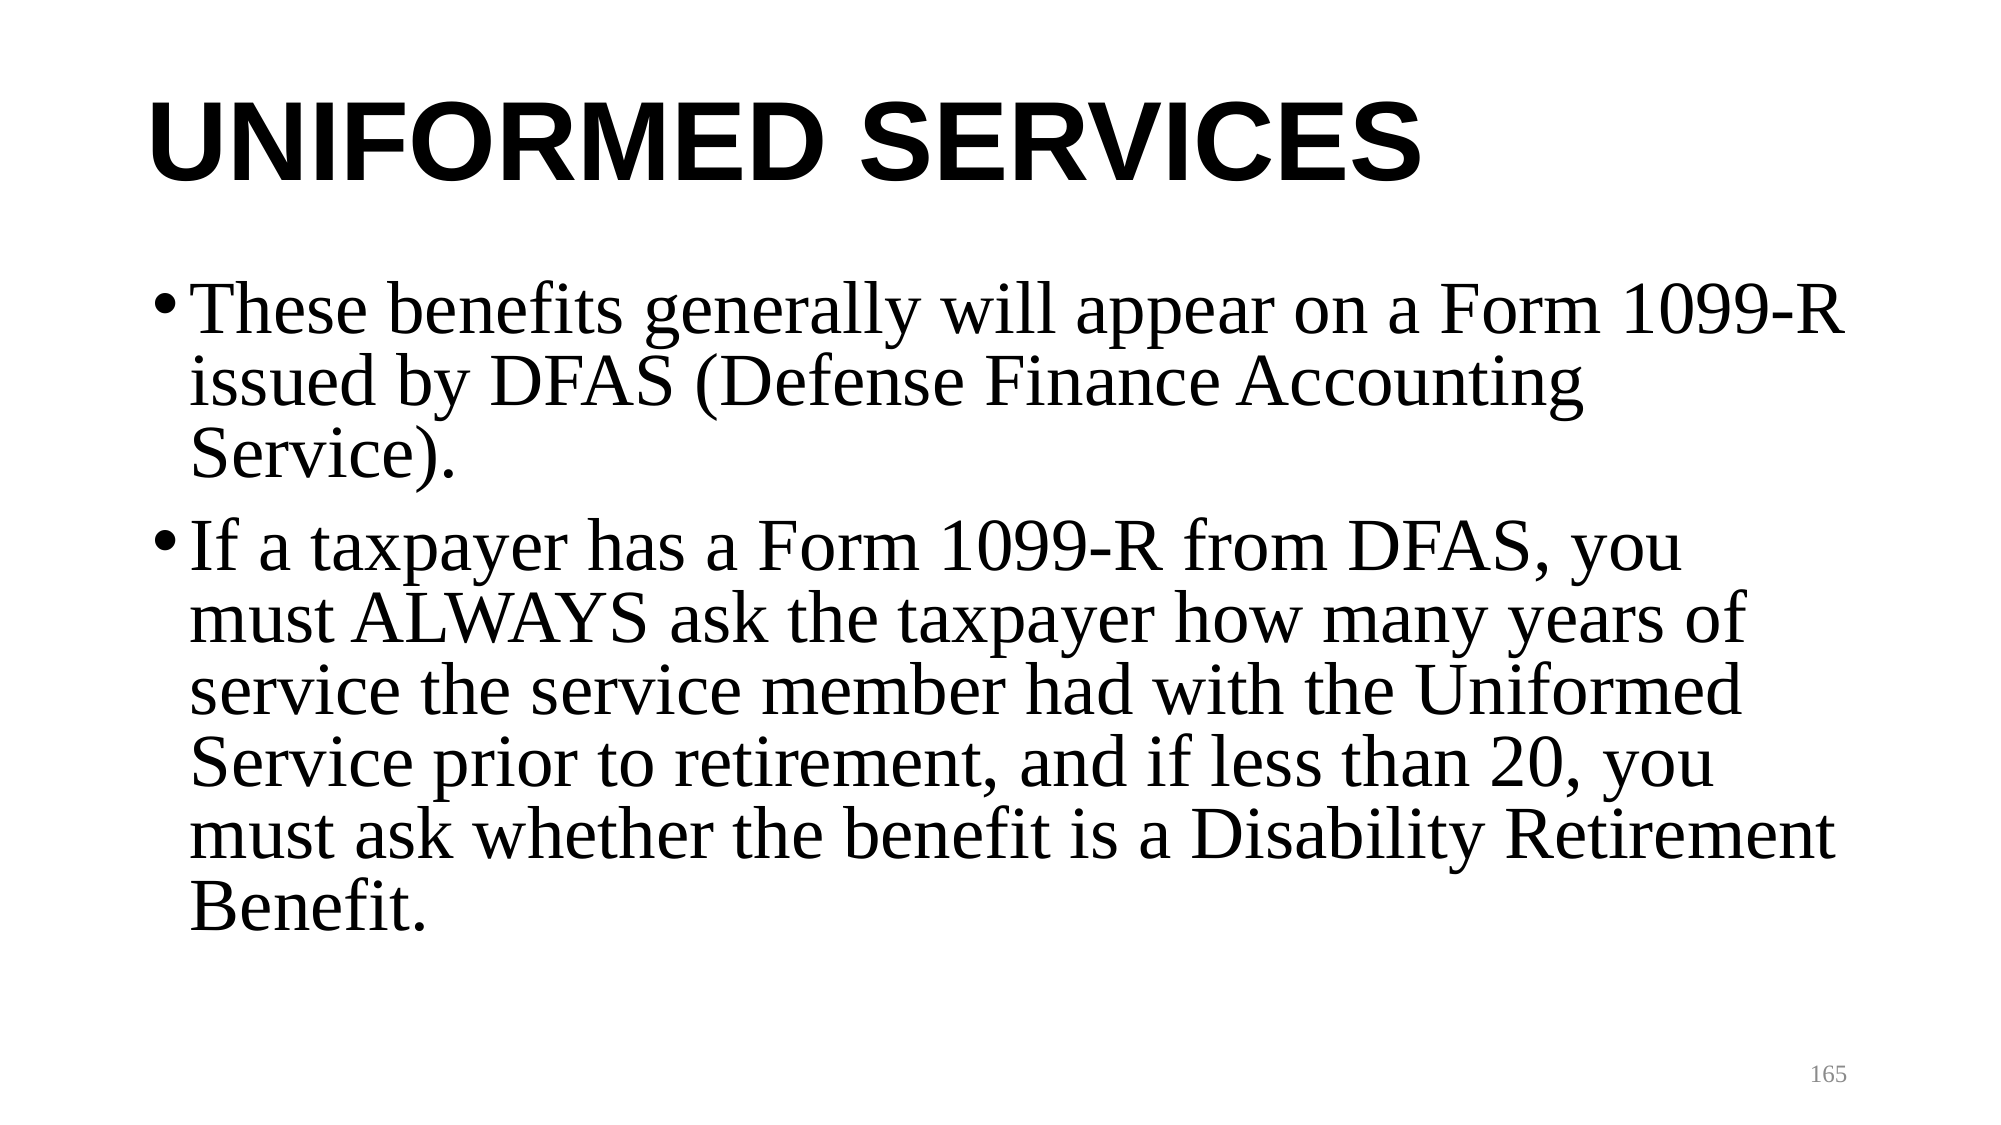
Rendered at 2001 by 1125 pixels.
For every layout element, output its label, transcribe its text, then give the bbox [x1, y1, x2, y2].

title UNIFORMED SERVICES [131, 20, 1857, 269]
list These benefits generally will appear on a Form 1099-R issued by DFAS (Defense Finance Accounting Service). If a taxpayer has a Form 1099-R from DFAS, you must ALWAYS ask the taxpayer how many years of service the service member had with the Uniformed Service prior to retirement, and if less than 20, you must ask whether the benefit is a Disability Retirement Benefit. [137, 268, 1863, 1014]
slide_number 165 [1412, 1042, 1863, 1103]
